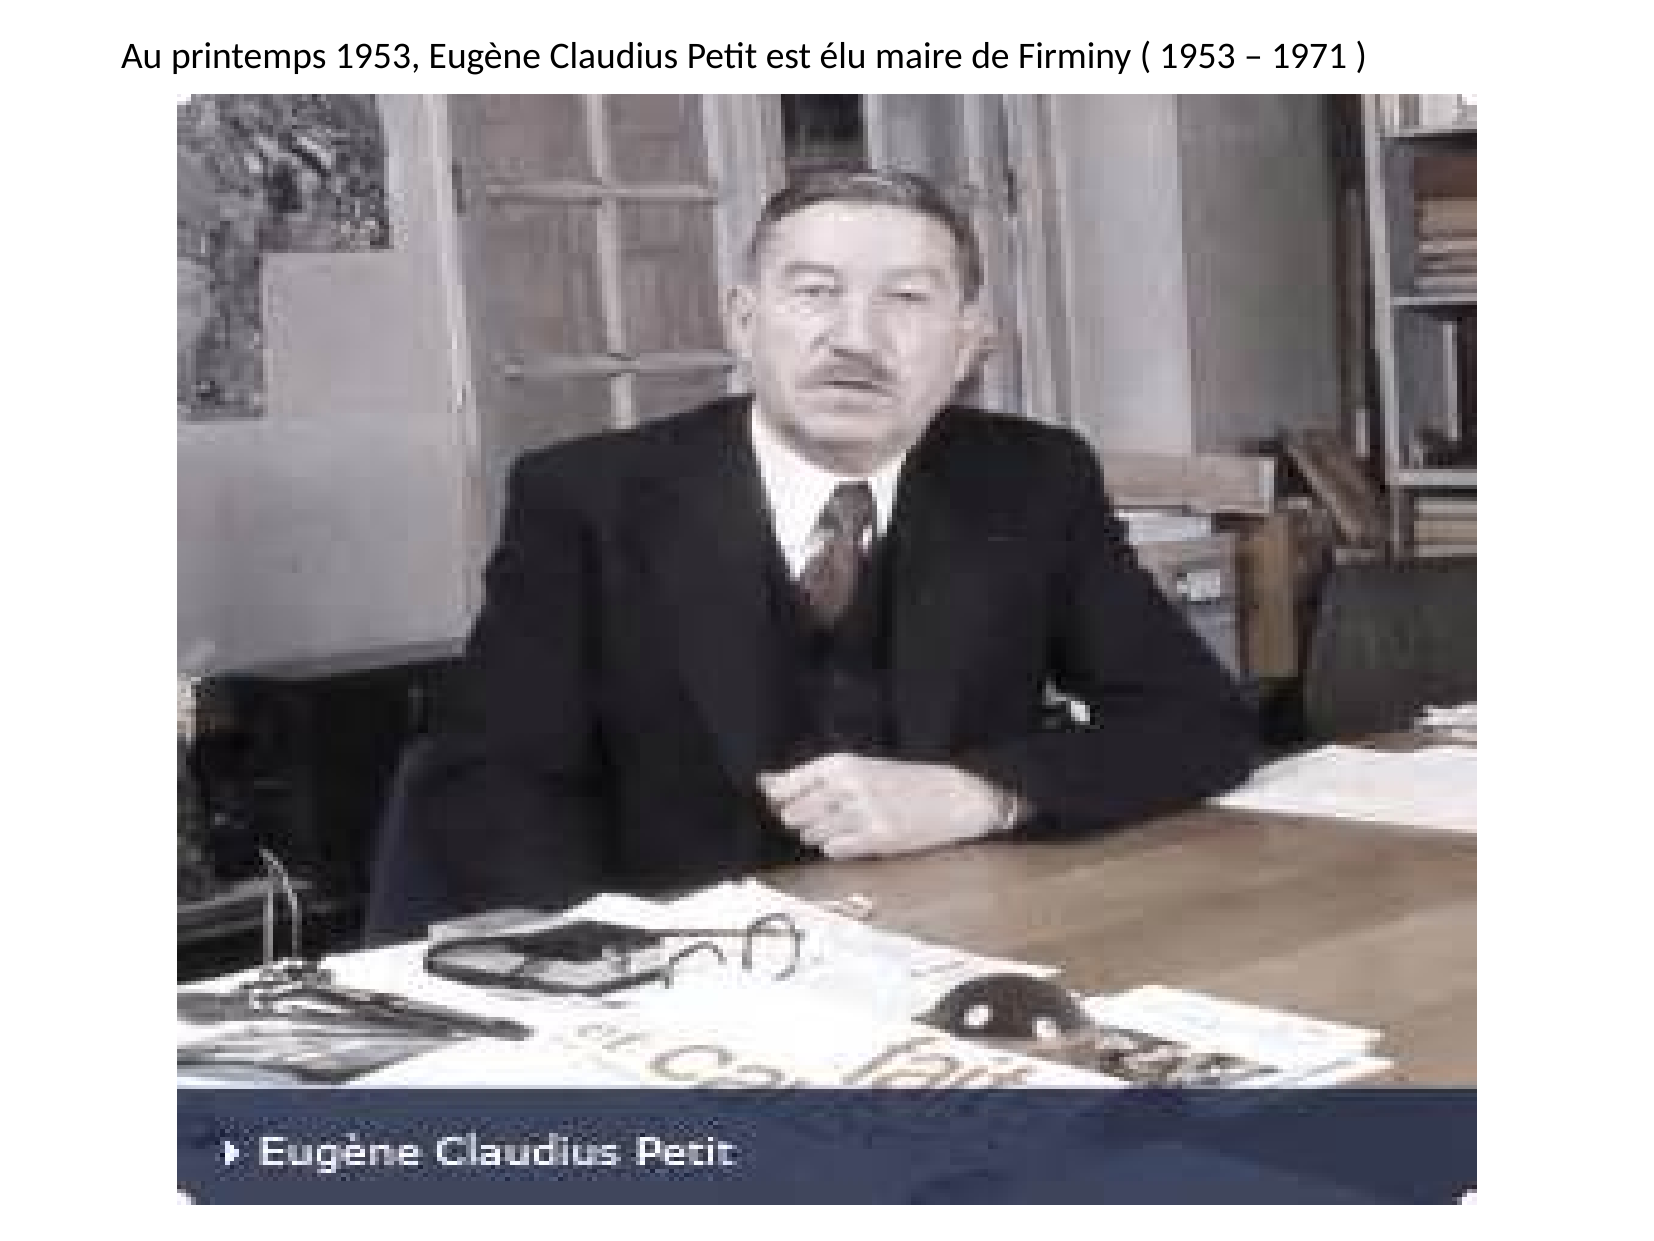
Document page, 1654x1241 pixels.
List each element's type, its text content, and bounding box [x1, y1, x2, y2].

picture [176, 94, 1477, 1205]
text_box Au printemps 1953, Eugène Claudius Petit est élu maire de Firminy ( 1953 – 1971 ) [106, 23, 1595, 87]
